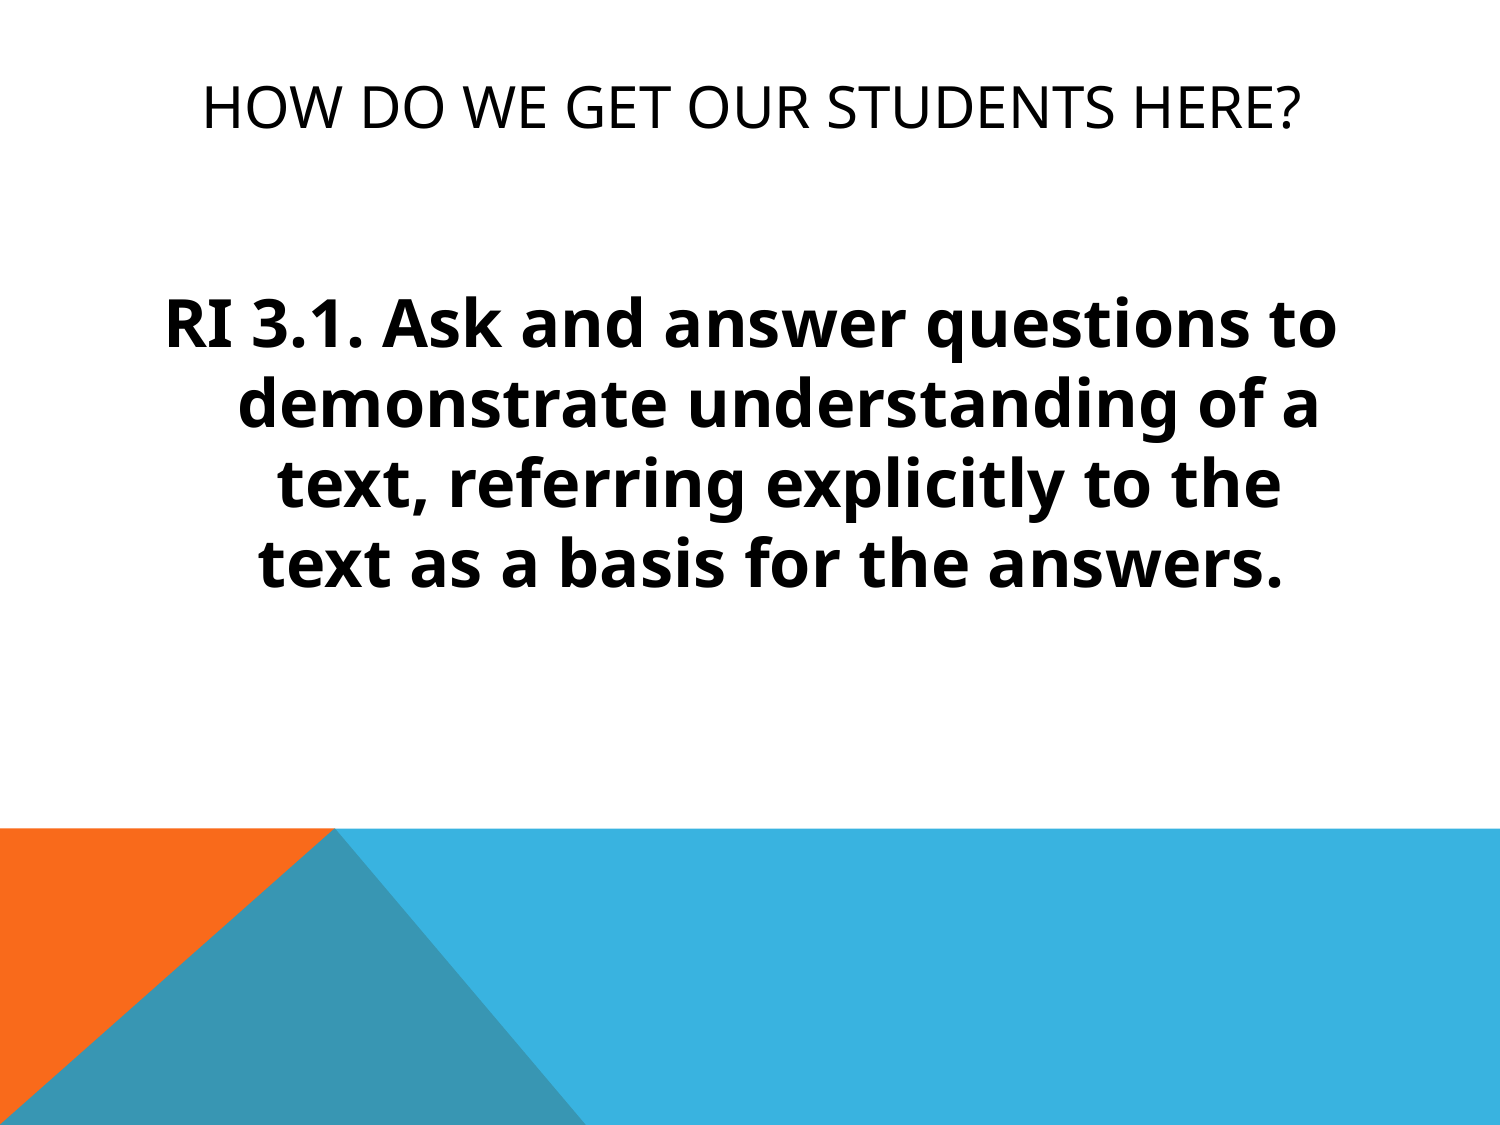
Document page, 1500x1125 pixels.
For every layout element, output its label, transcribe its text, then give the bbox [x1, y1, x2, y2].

title How do we get our students here? [135, 60, 1369, 150]
list RI 3.1. Ask and answer questions to demonstrate understanding of a text, referring explicitly to the text as a basis for the answers. [135, 273, 1369, 861]
